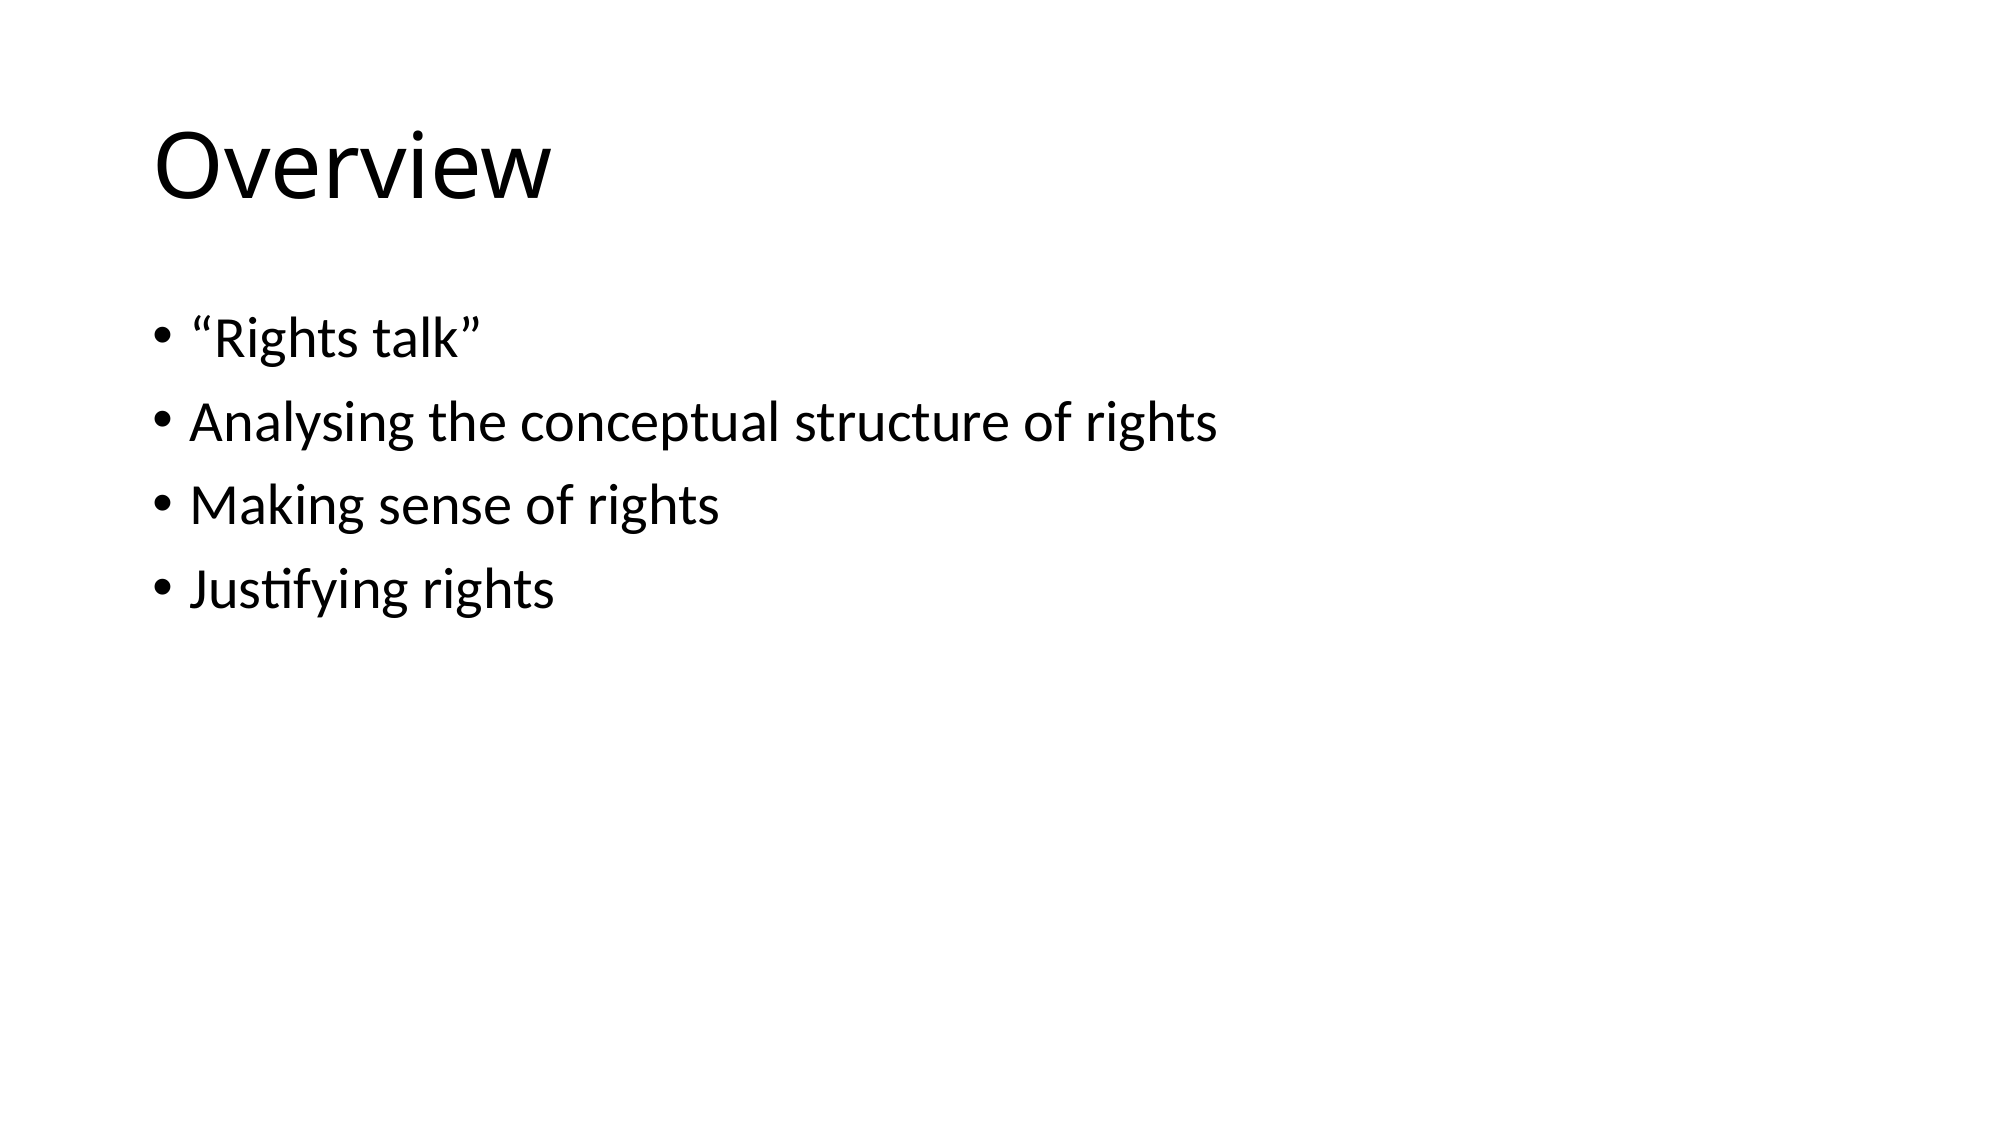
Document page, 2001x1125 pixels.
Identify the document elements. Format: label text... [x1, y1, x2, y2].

title Overview [137, 59, 1863, 278]
list “Rights talk” Analysing the conceptual structure of rights Making sense of rights Justifying rights [137, 299, 1863, 1014]
